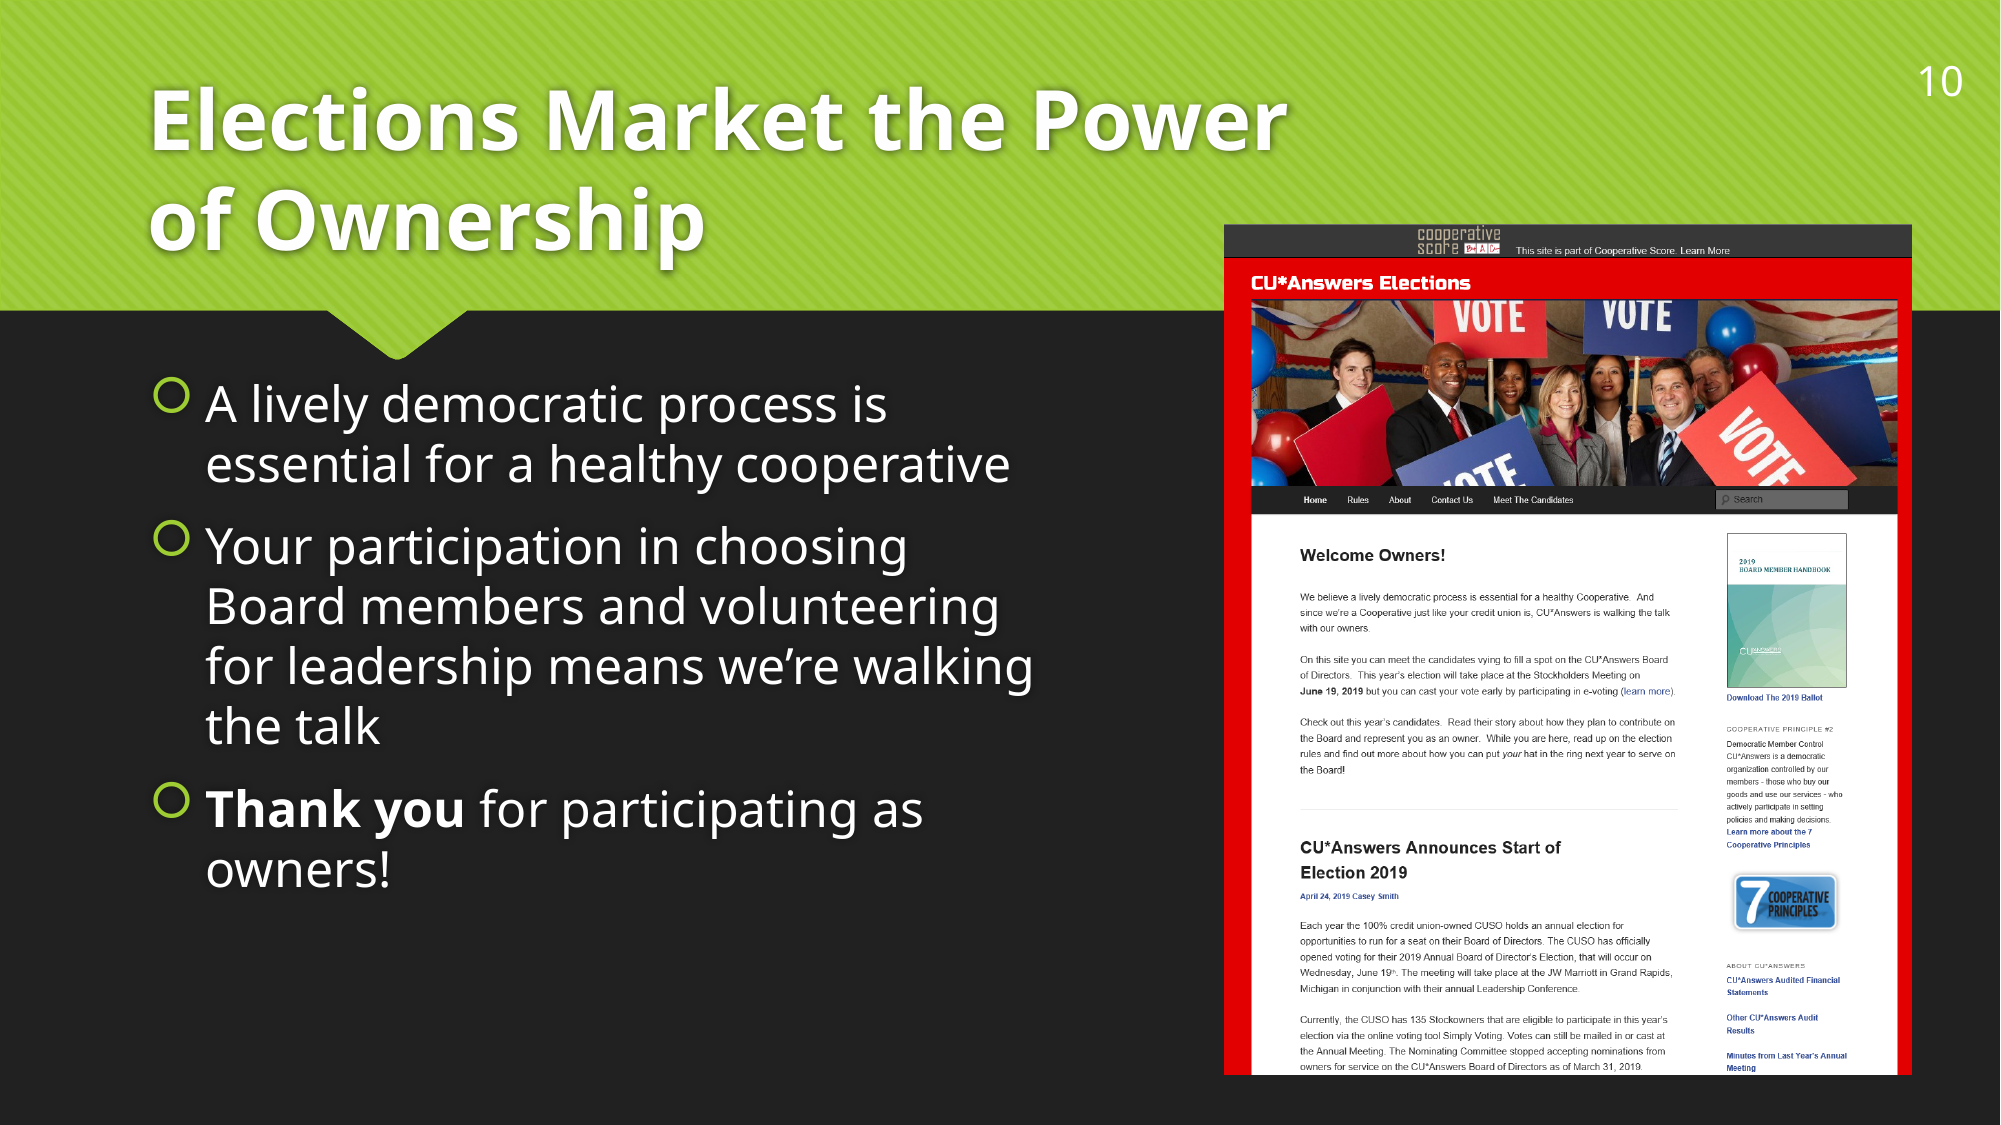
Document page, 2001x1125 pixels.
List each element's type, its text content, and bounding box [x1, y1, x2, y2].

title Elections Market the Power of Ownership [132, 115, 1868, 275]
list A lively democratic process is essential for a healthy cooperative Your participation in choosing Board members and volunteering for leadership means we’re walking the talk Thank you for participating as owners! [134, 364, 1075, 962]
slide_number 10 [1805, 33, 1980, 114]
picture [1224, 224, 1912, 1076]
